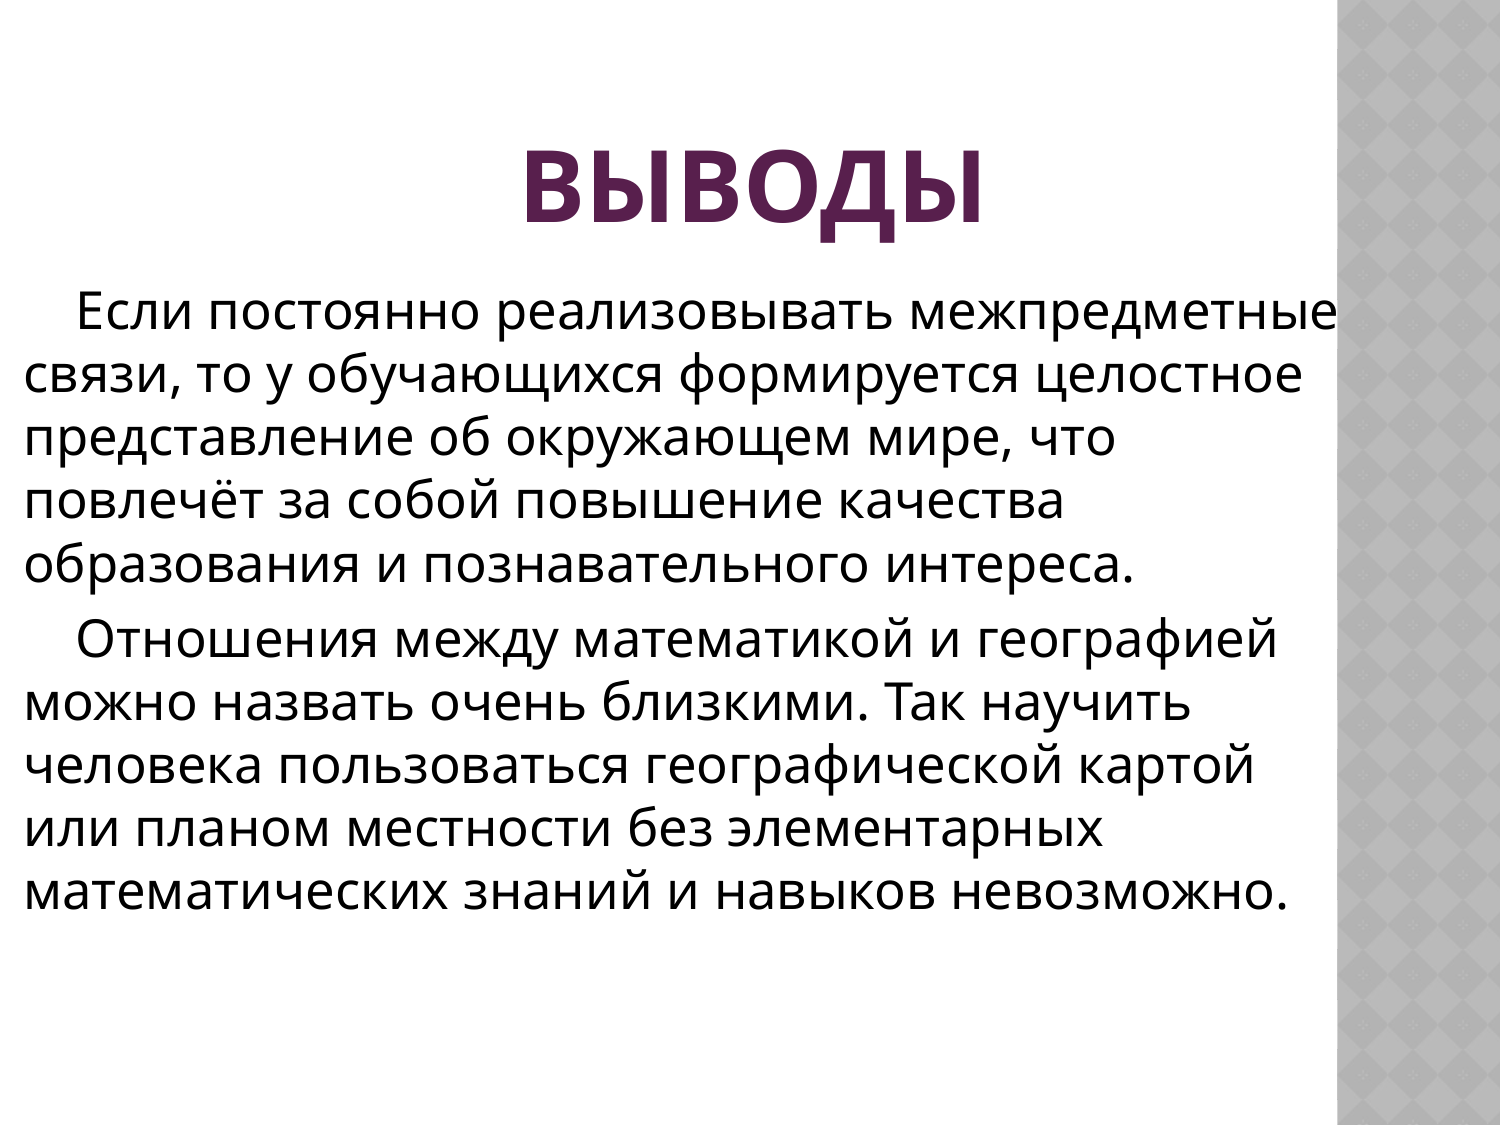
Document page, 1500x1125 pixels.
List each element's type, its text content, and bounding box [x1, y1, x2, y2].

title Выводы [82, 70, 1425, 243]
list Если постоянно реализовывать межпредметные связи, то у обучающихся формируется целостное представление об окружающем мире, что повлечёт за собой повышение качества образования и познавательного интереса. Отношения между математикой и географией можно назвать очень близкими. Так научить человека пользоваться географической картой или планом местности без элементарных математических знаний и навыков невозможно. [0, 269, 1360, 980]
